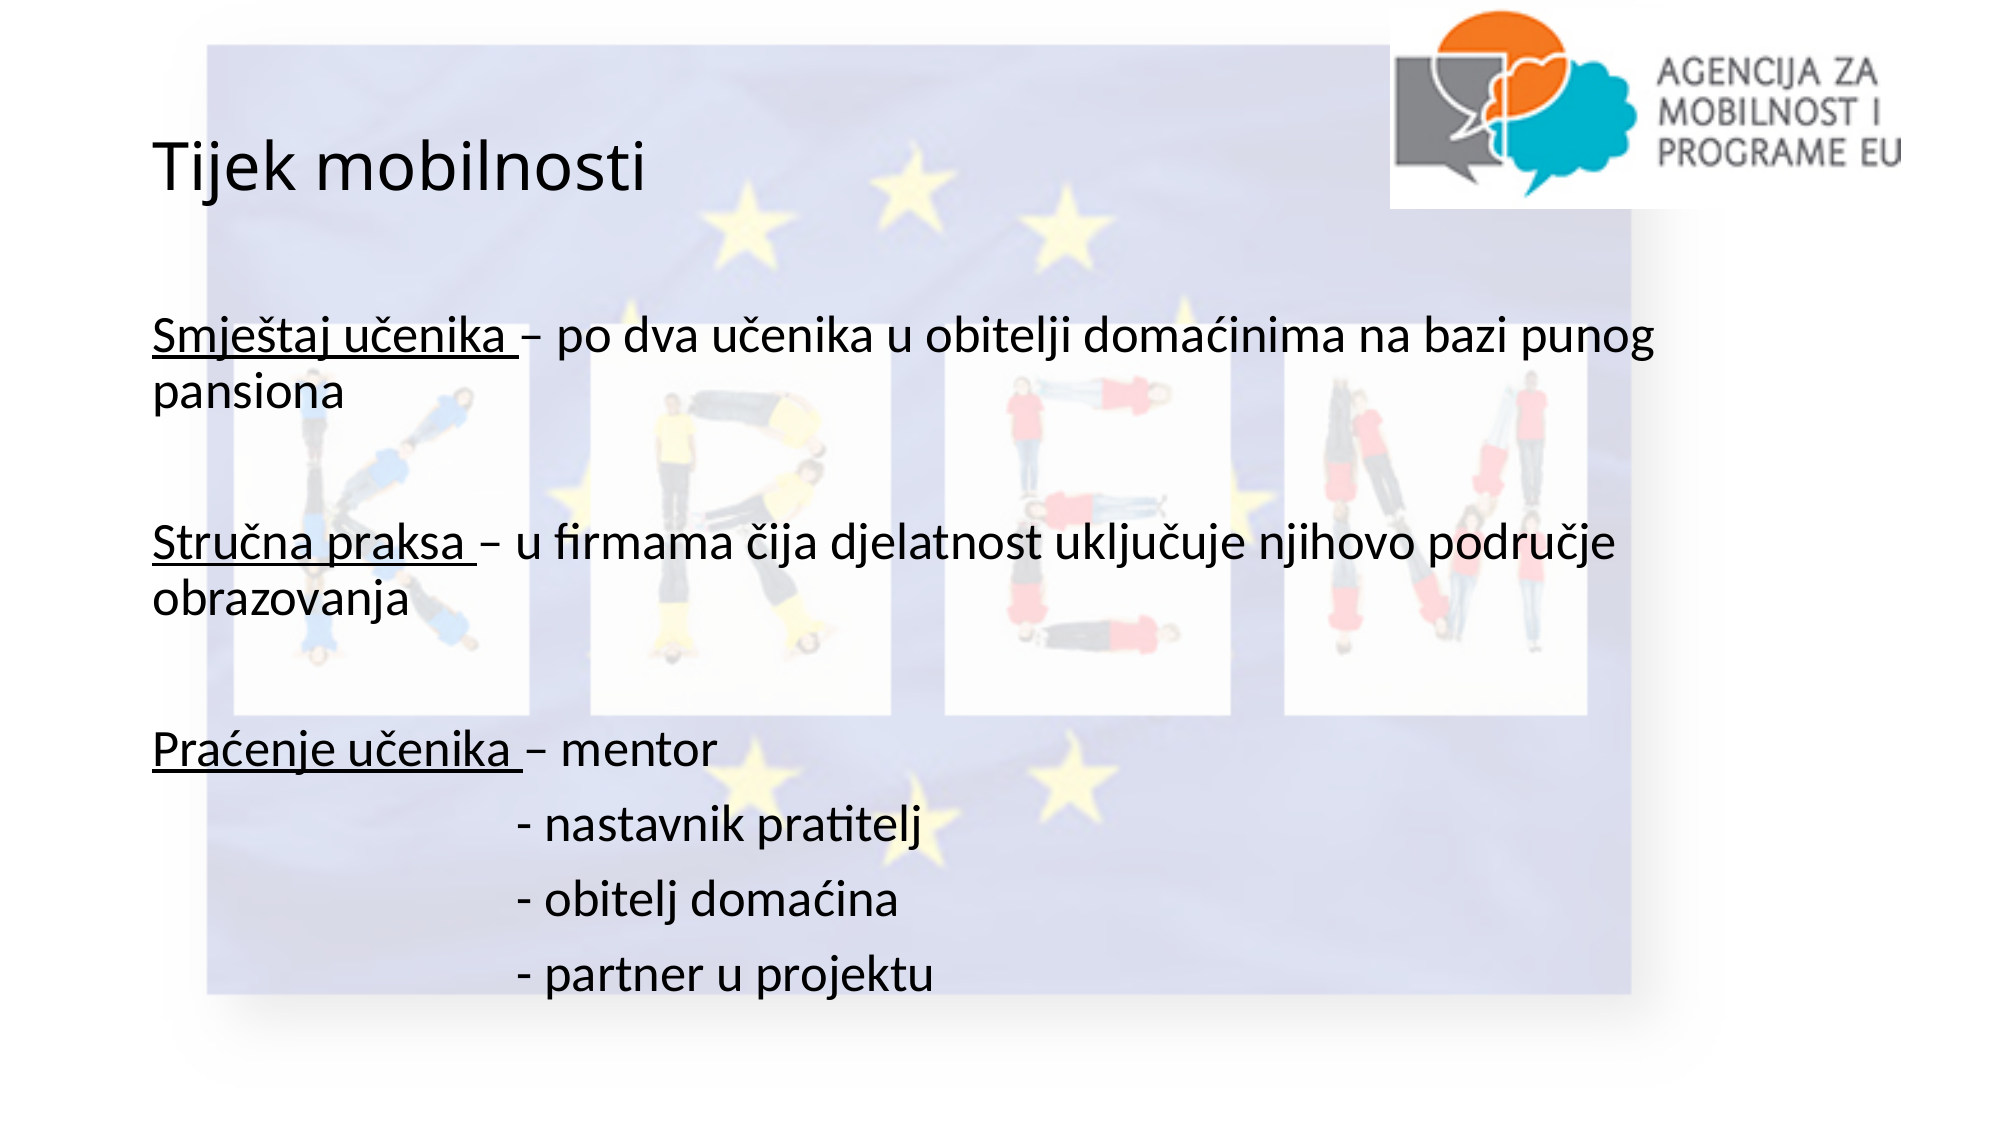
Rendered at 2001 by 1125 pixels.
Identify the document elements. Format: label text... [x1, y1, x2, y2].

title Tijek mobilnosti [137, 59, 1863, 278]
list Smještaj učenika – po dva učenika u obitelji domaćinima na bazi punog pansiona Stručna praksa – u firmama čija djelatnost uključuje njihovo područje obrazovanja Praćenje učenika – mentor - nastavnik pratitelj - obitelj domaćina - partner u projektu [137, 299, 1863, 1014]
picture [1389, 7, 1901, 209]
